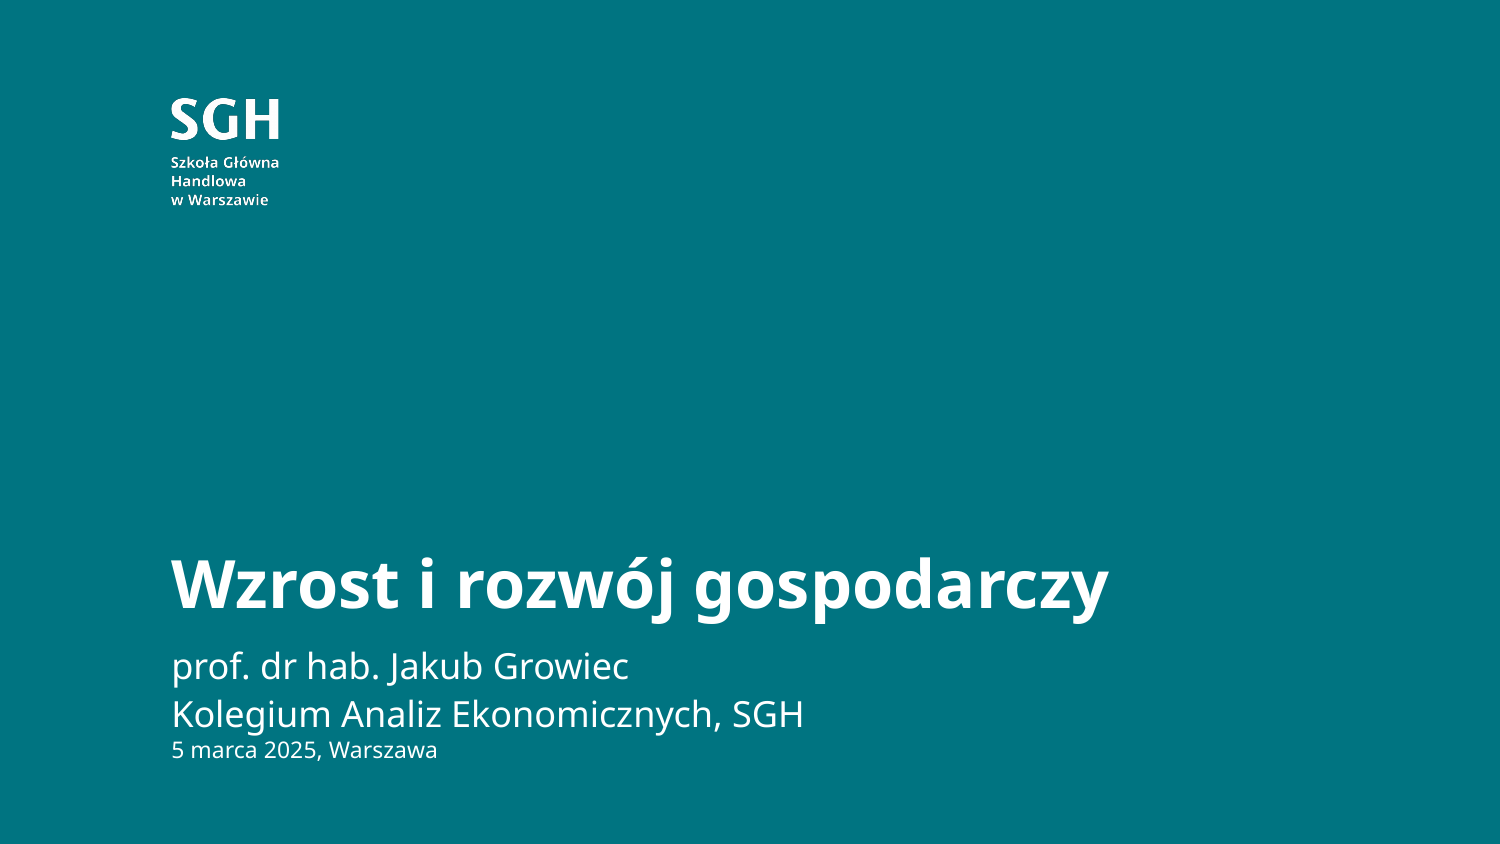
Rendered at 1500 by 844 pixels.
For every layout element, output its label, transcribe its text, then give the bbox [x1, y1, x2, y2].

footer 5 marca 2025, Warszawa [171, 736, 647, 781]
subtitle prof. dr hab. Jakub Growiec Kolegium Analiz Ekonomicznych, SGH [171, 638, 1222, 735]
title Wzrost i rozwój gospodarczy [171, 440, 1409, 622]
picture [150, 77, 299, 226]
